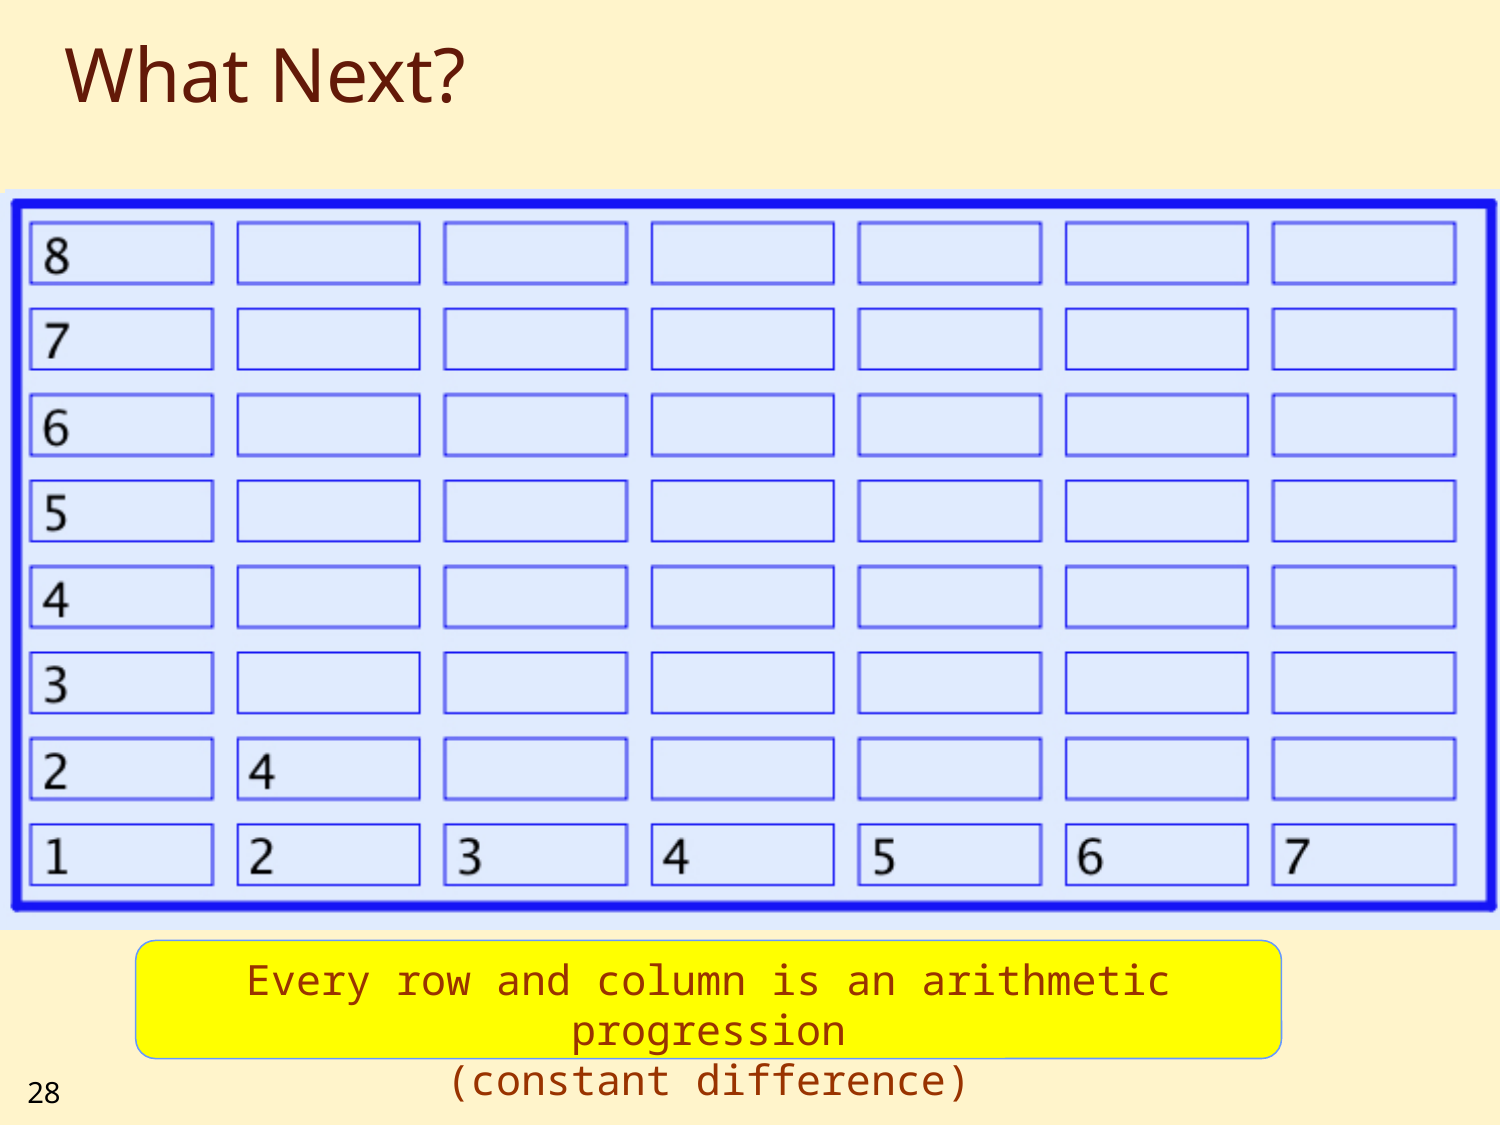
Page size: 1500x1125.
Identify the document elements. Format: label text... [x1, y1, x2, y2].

title What Next? [49, 24, 1326, 126]
text_box Every row and column is an arithmetic progression (constant difference) [135, 940, 1282, 1059]
picture [0, 189, 1500, 930]
